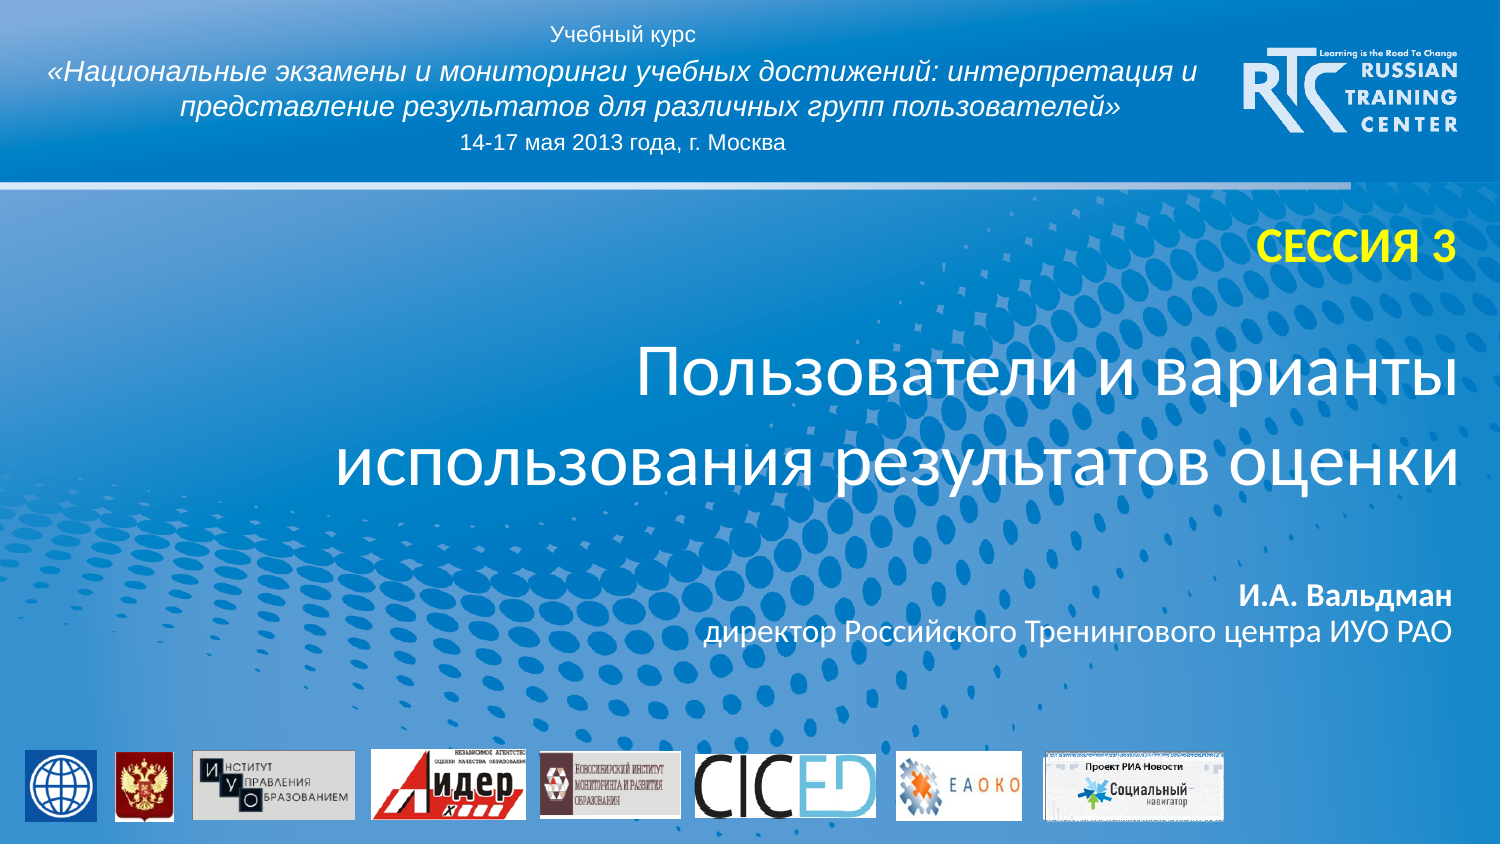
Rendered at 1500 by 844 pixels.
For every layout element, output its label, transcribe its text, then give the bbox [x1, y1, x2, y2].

picture [0, 0, 1500, 844]
title Пользователи и варианты использования результатов оценки [147, 256, 1477, 564]
text_box СЕССИЯ 3 [1232, 205, 1481, 281]
text_box И.А. Вальдман директор Российского Тренингового центра ИУО РАО [643, 570, 1468, 657]
